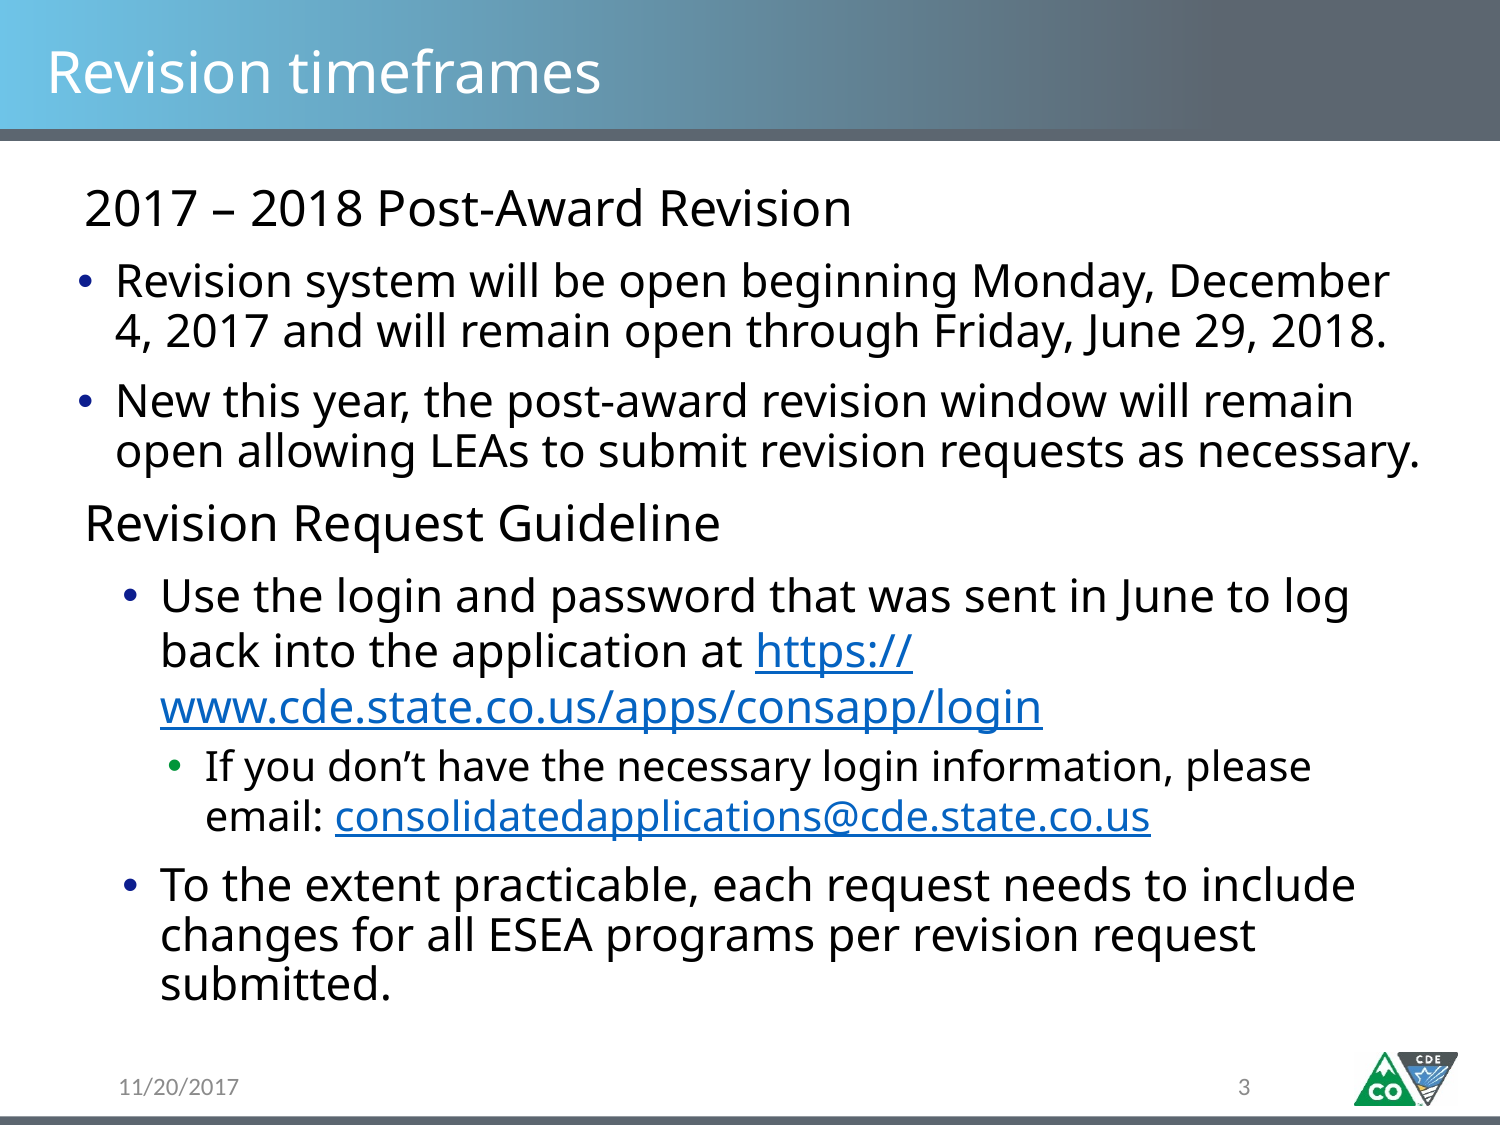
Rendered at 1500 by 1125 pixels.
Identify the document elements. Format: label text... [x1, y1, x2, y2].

list 2017 – 2018 Post-Award Revision Revision system will be open beginning Monday, December 4, 2017 and will remain open through Friday, June 29, 2018. New this year, the post-award revision window will remain open allowing LEAs to submit revision requests as necessary. Revision Request Guideline Use the login and password that was sent in June to log back into the application at https://www.cde.state.co.us/apps/consapp/login If you don’t have the necessary login information, please email: consolidatedapplications@cde.state.co.us To the extent practicable, each request needs to include changes for all ESEA programs per revision request submitted. [62, 176, 1442, 1088]
picture [1354, 1052, 1458, 1106]
title Revision timeframes [31, 31, 1326, 117]
